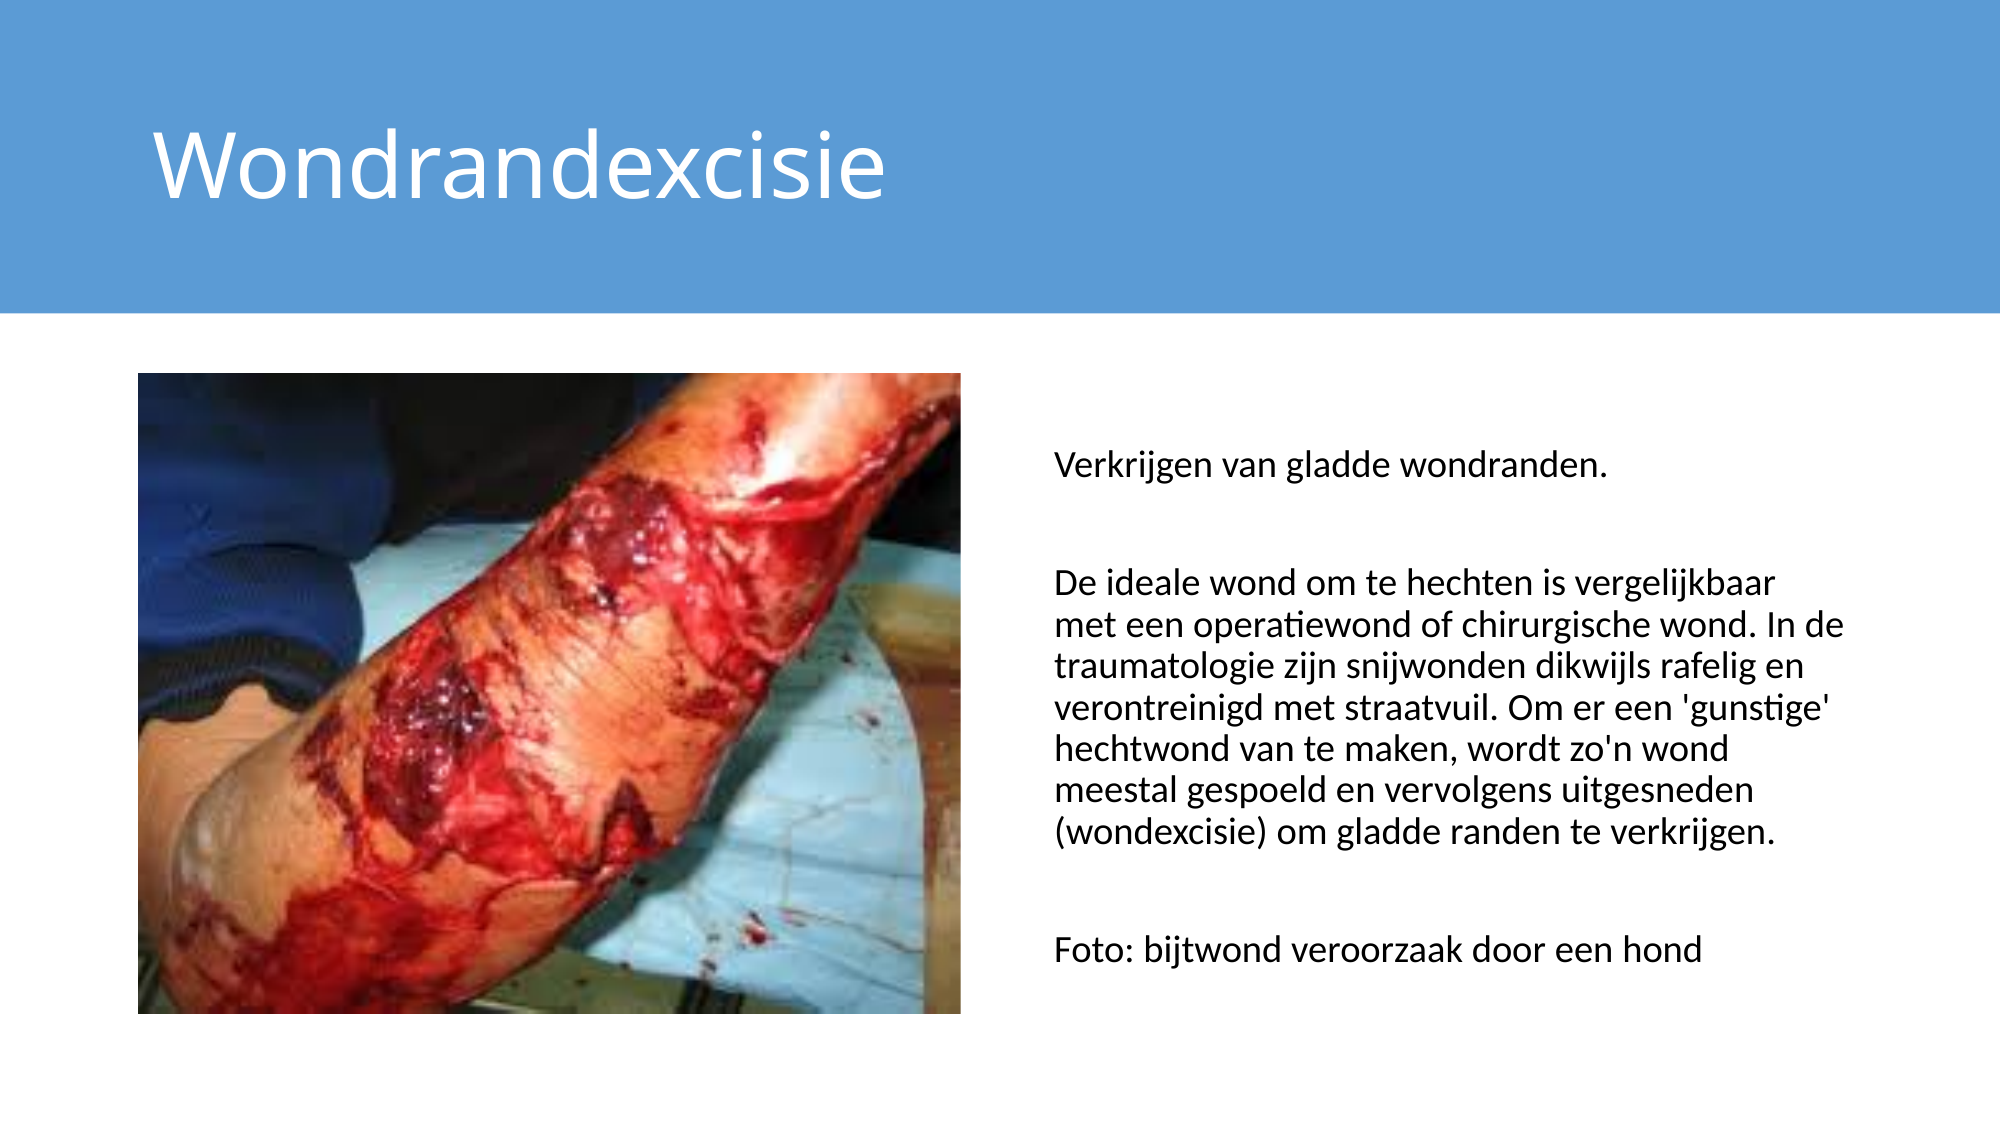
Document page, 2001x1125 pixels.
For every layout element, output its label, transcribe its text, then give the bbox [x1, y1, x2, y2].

picture [137, 373, 961, 1014]
text_box [0, 0, 2000, 314]
title Wondrandexcisie [137, 59, 1863, 278]
list Verkrijgen van gladde wondranden. De ideale wond om te hechten is vergelijkbaar met een operatiewond of chirurgische wond. In de traumatologie zijn snijwonden dikwijls rafelig en verontreinigd met straatvuil. Om er een 'gunstige' hechtwond van te maken, wordt zo'n wond meestal gespoeld en vervolgens uitgesneden (wondexcisie) om gladde randen te verkrijgen. Foto: bijtwond veroorzaak door een hond [1039, 373, 1862, 1014]
